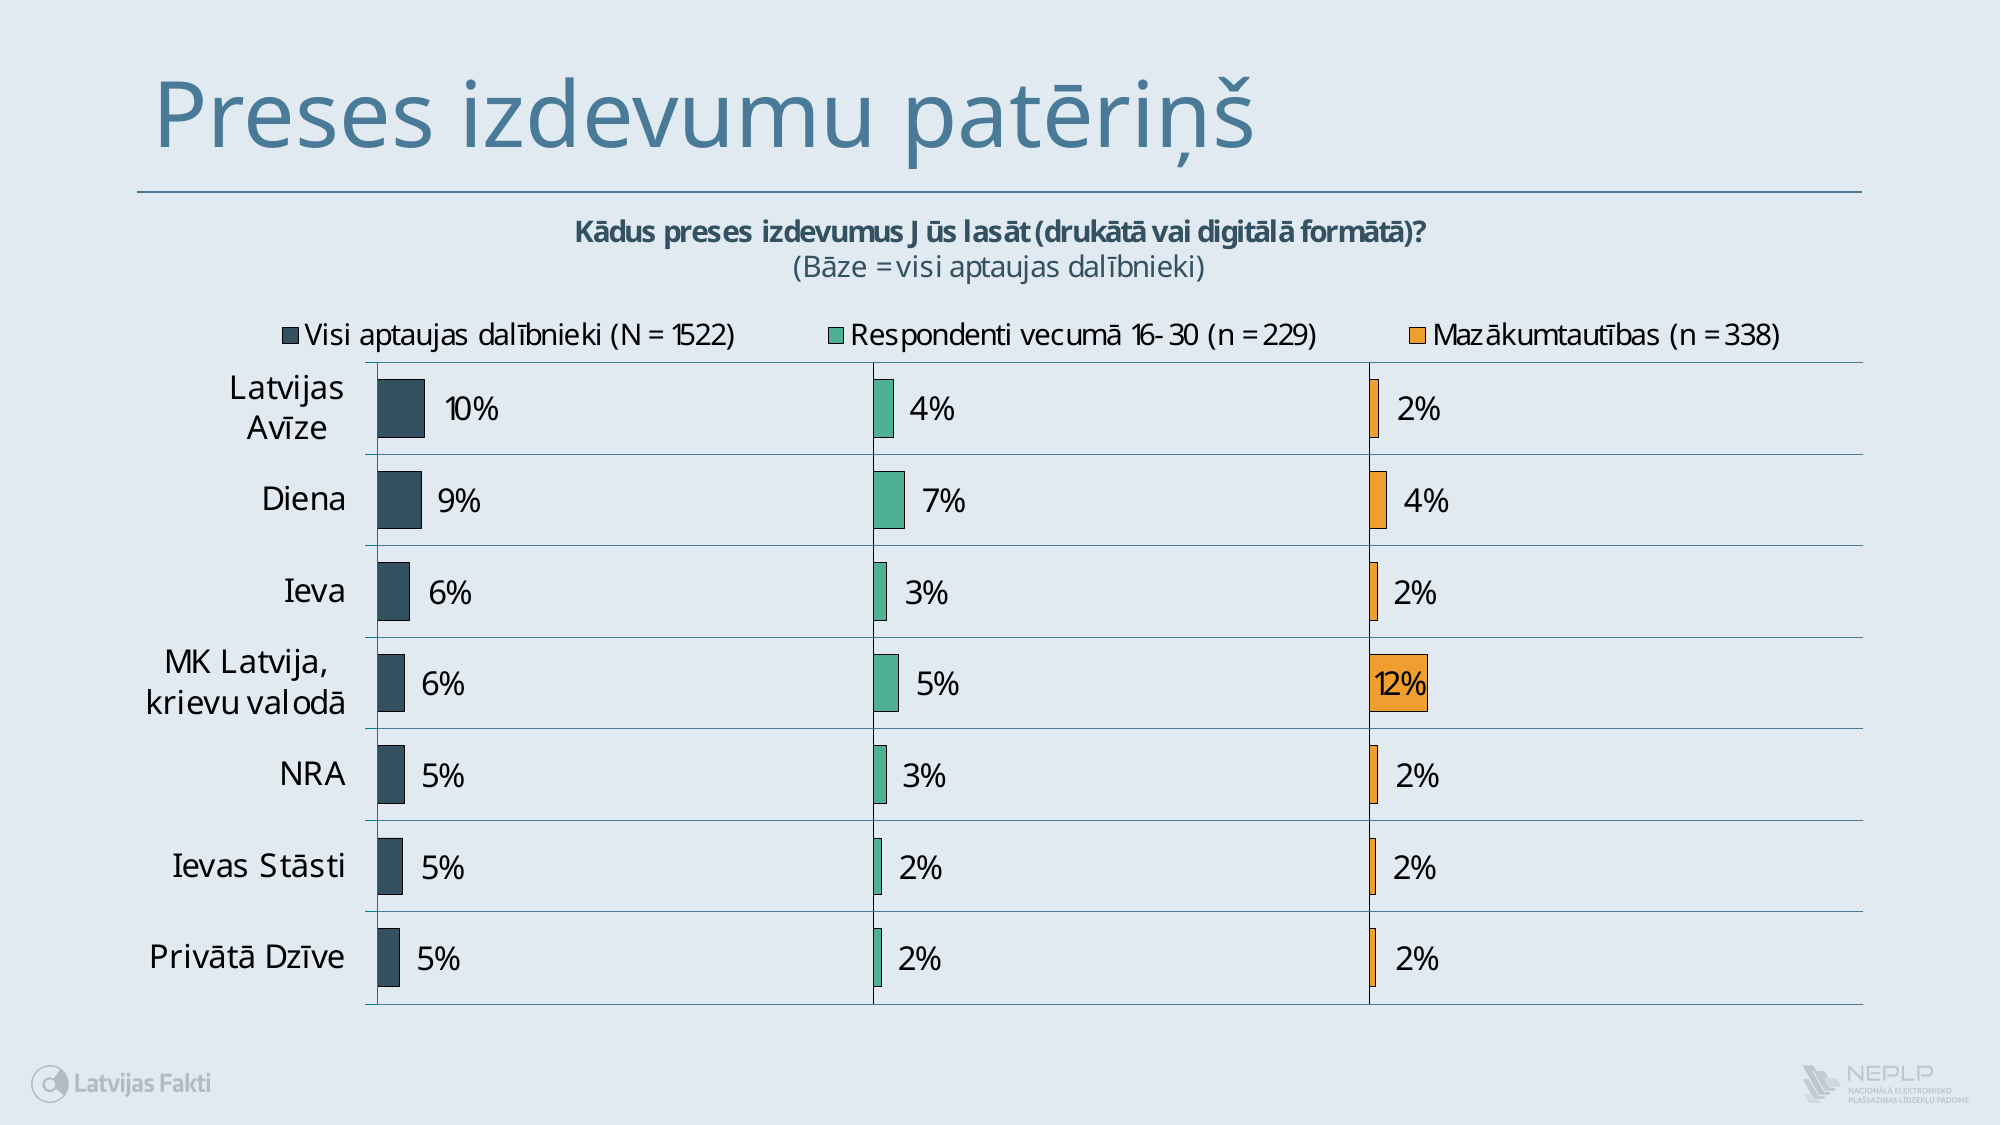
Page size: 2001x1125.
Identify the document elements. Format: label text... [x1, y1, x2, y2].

title Preses izdevumu patēriņš [137, 59, 1863, 177]
picture [136, 208, 1864, 1014]
